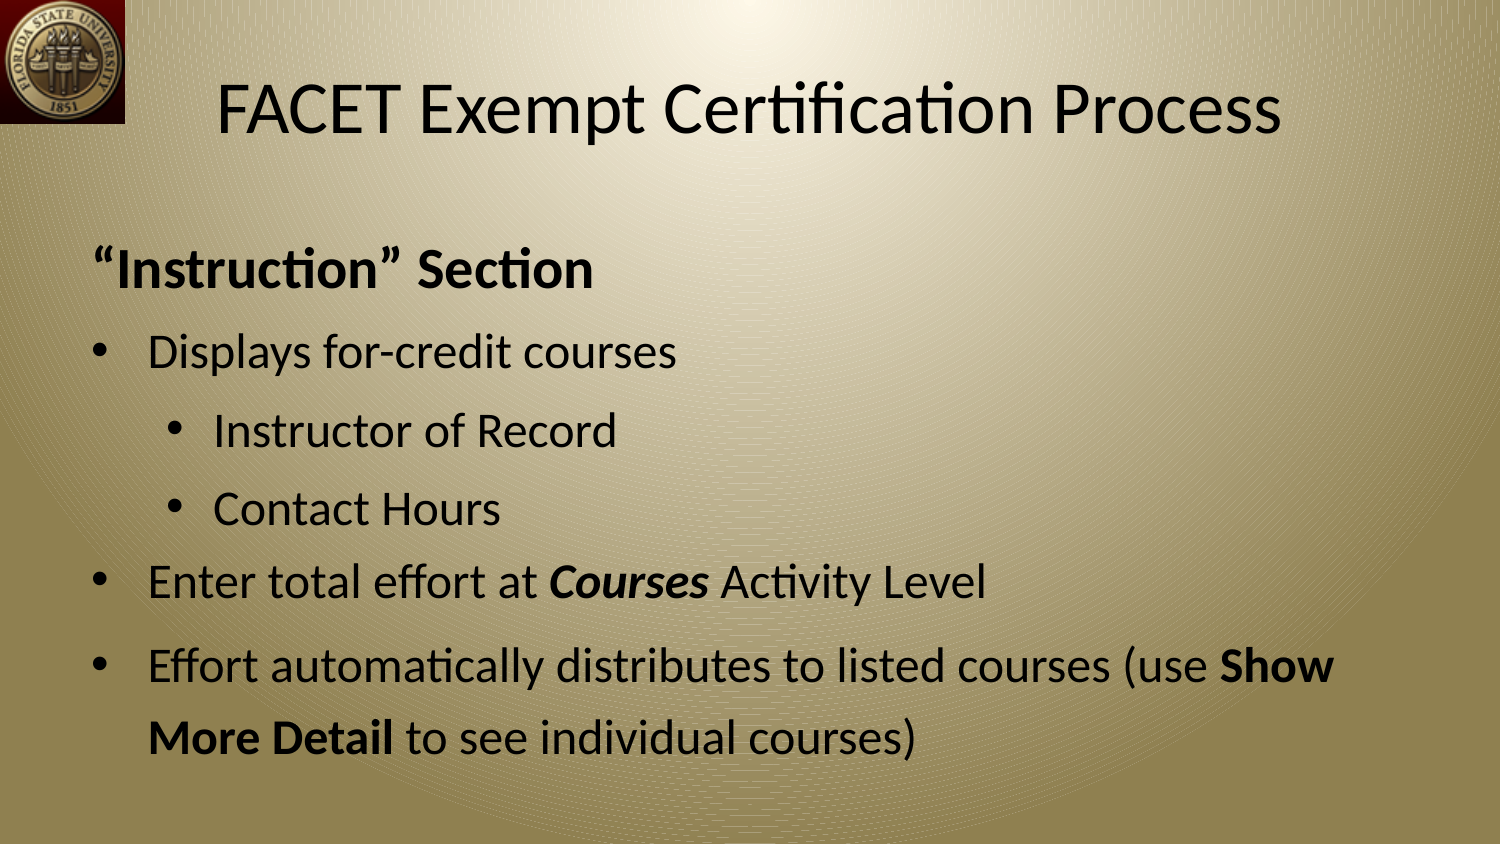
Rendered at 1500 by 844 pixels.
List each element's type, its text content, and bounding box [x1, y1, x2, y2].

title FACET Exempt Certification Process [75, 33, 1425, 175]
picture [0, 0, 126, 124]
list “Instruction” Section Displays for-credit courses Instructor of Record Contact Hours Enter total effort at Courses Activity Level Effort automatically distributes to listed courses (use Show More Detail to see individual courses) [76, 222, 1427, 799]
